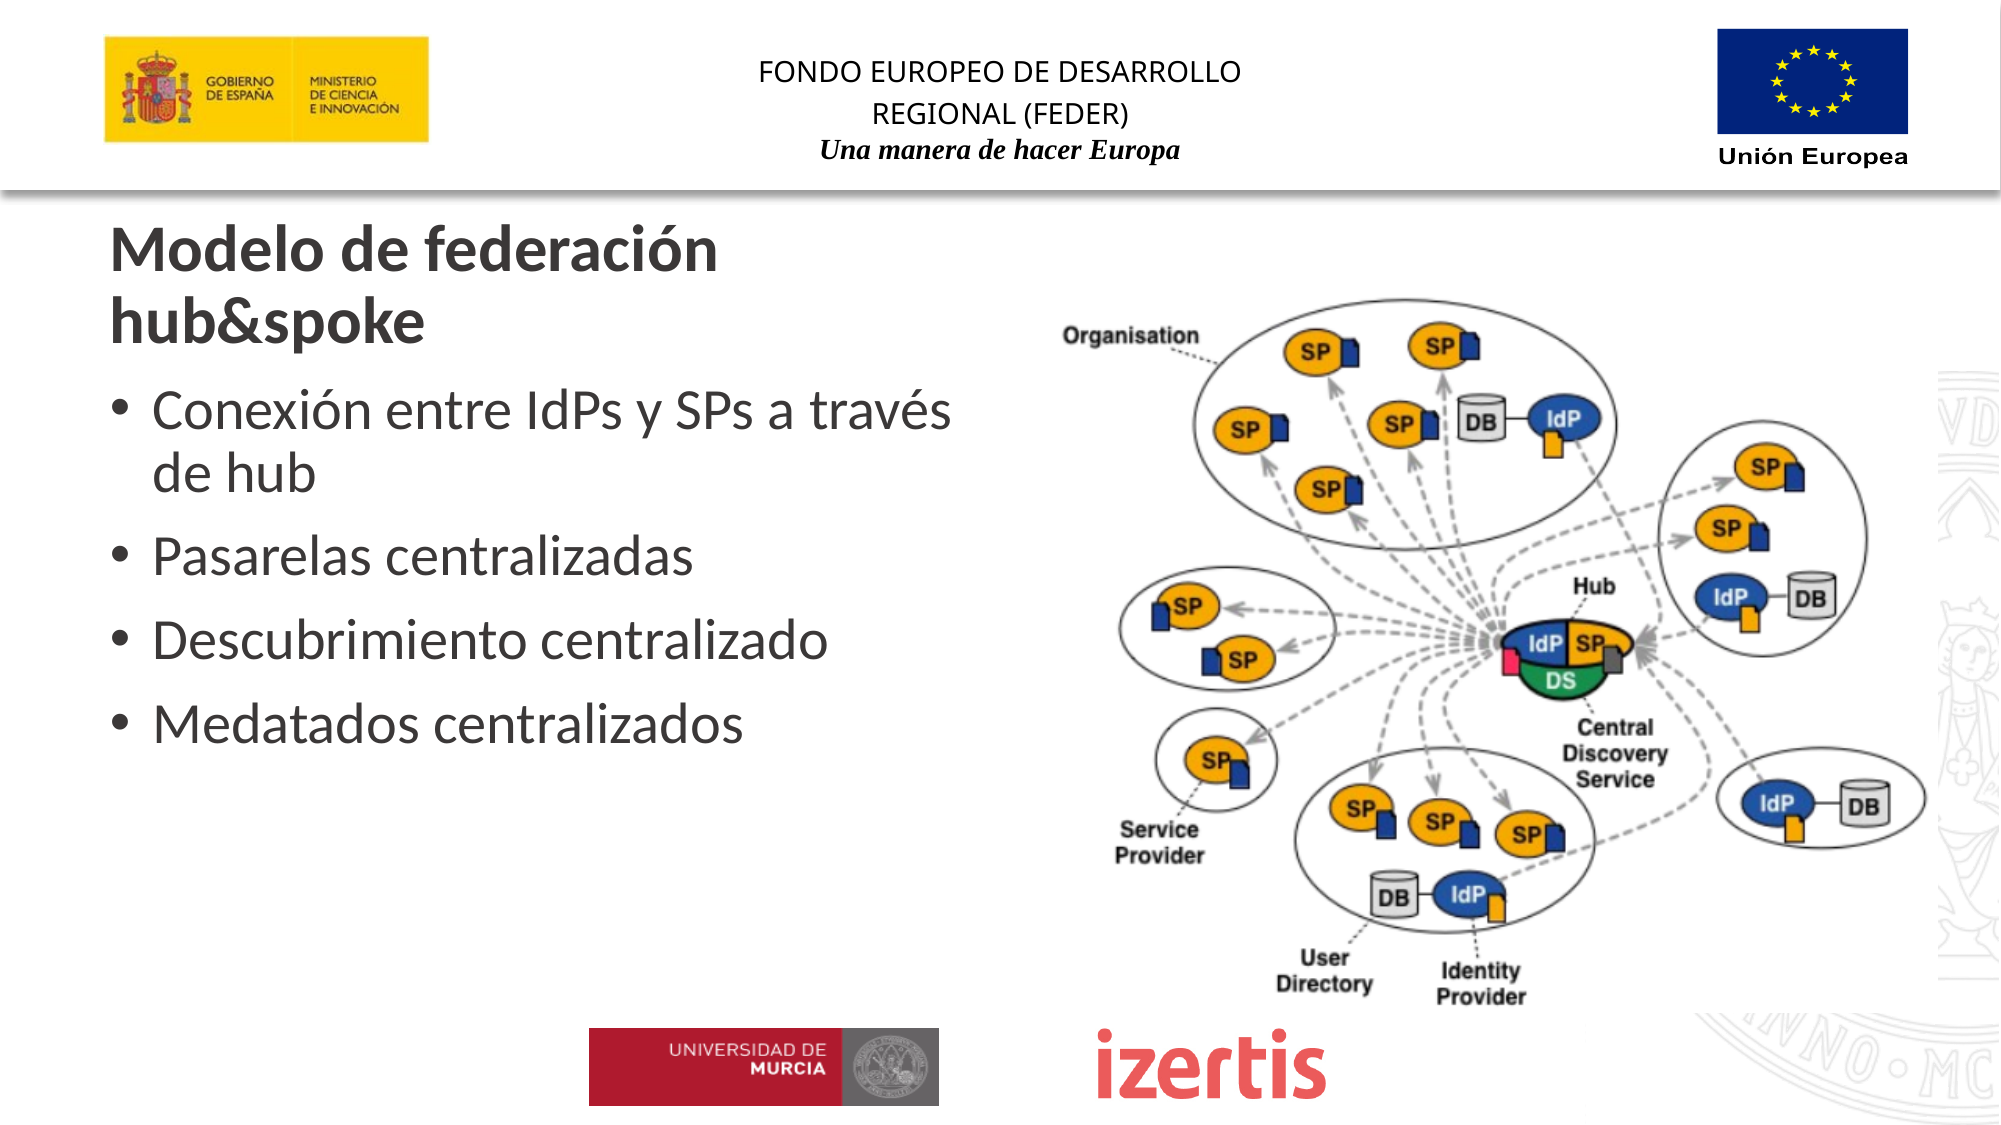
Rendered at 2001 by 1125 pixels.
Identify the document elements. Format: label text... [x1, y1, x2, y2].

list Modelo de federación hub&spoke Conexión entre IdPs y SPs a través de hub Pasarelas centralizadas Descubrimiento centralizado Medatados centralizados [94, 206, 1000, 996]
picture [1061, 1025, 1362, 1103]
picture [589, 1028, 939, 1106]
picture [1709, 23, 1922, 174]
picture [103, 34, 432, 145]
picture [1056, 268, 1999, 1125]
